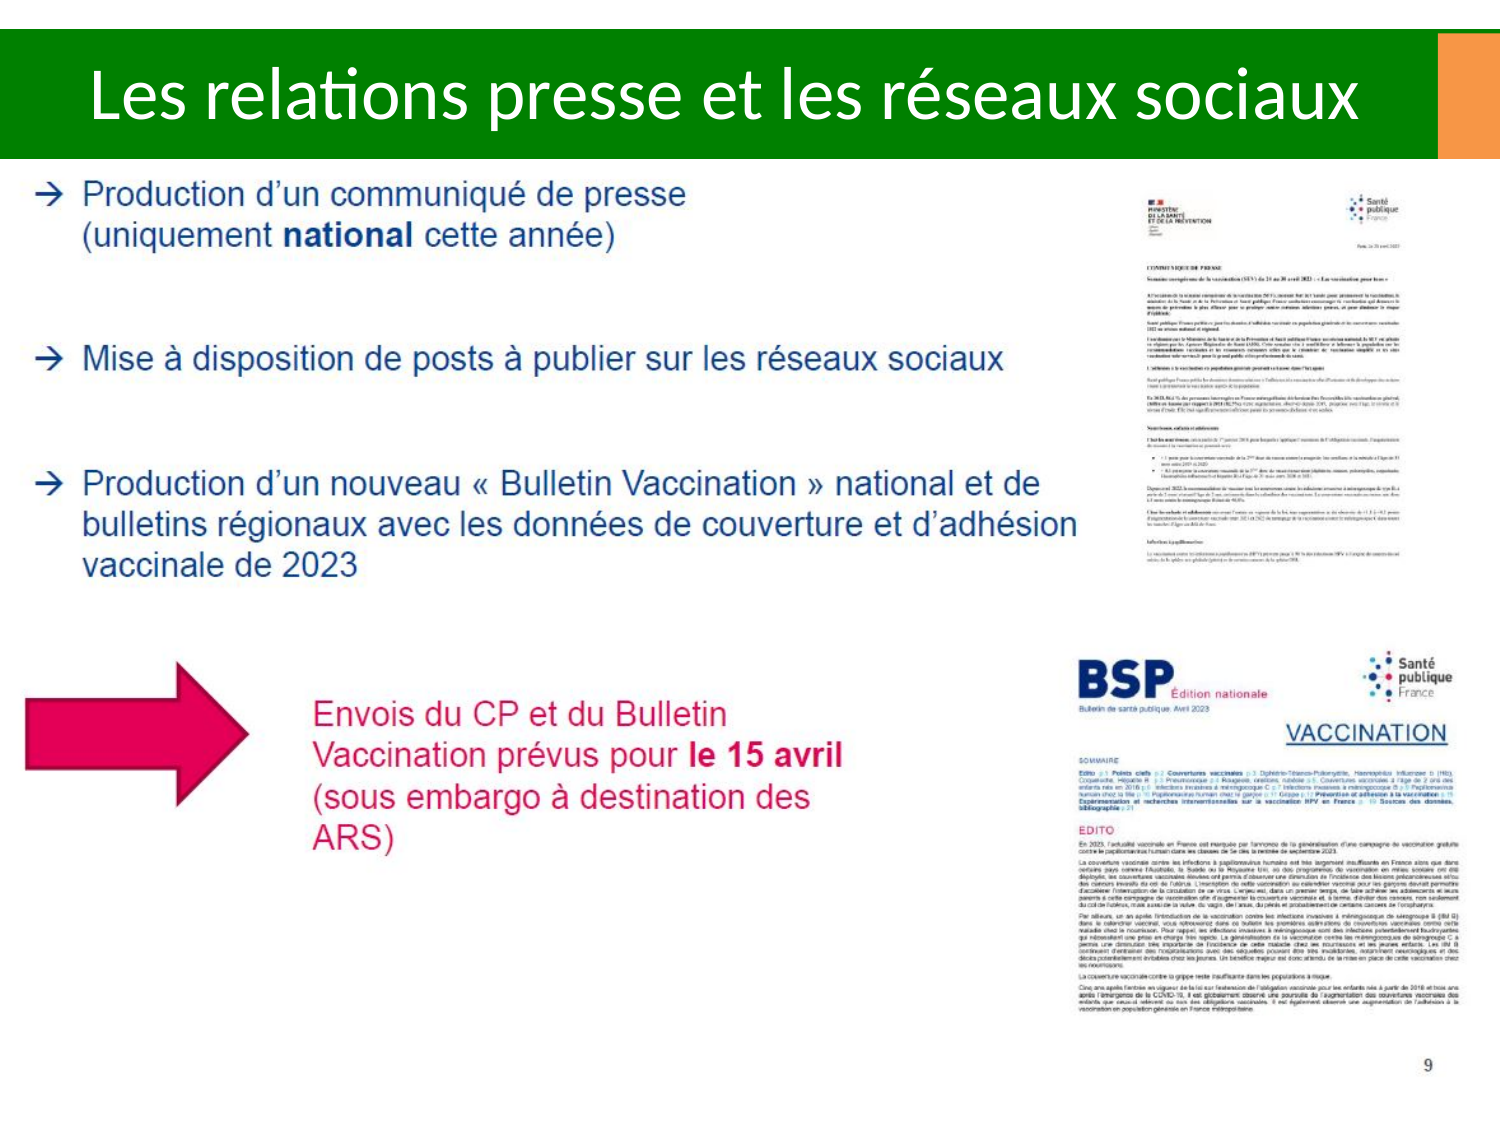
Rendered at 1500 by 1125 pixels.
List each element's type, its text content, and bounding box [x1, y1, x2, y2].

text_box Les relations presse et les réseaux sociaux [0, 29, 1500, 158]
picture [0, 159, 1500, 1092]
text_box [1437, 33, 1500, 159]
